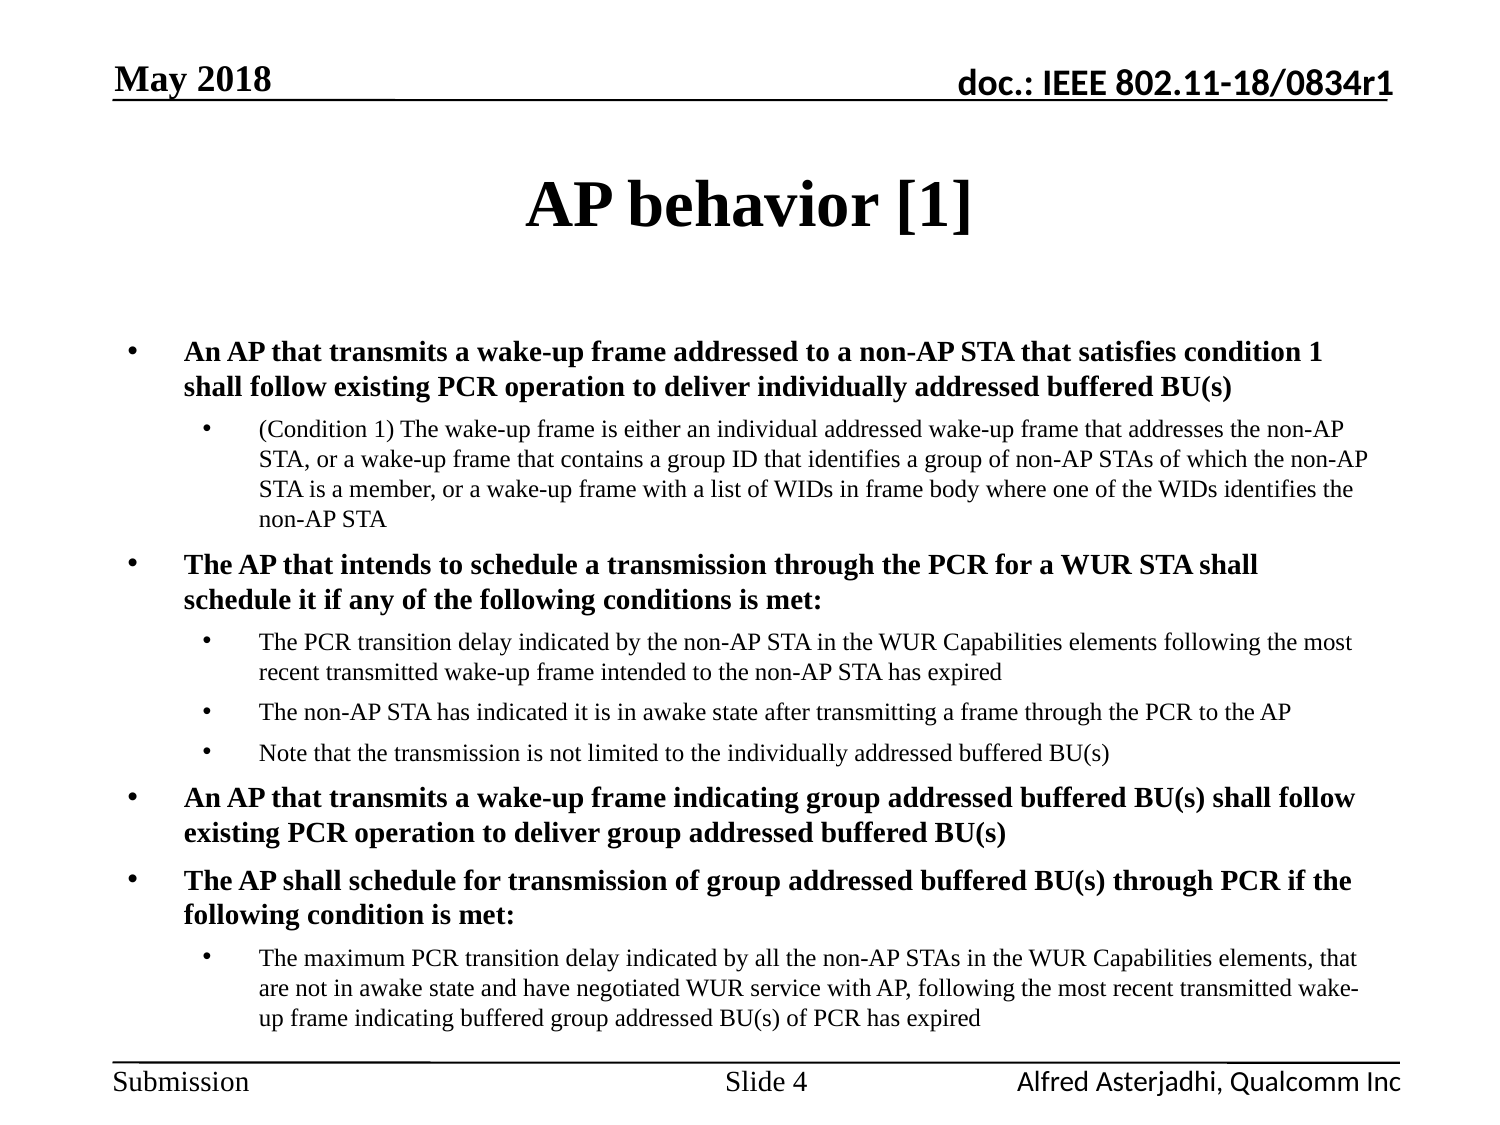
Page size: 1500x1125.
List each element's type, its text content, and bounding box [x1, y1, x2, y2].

title AP behavior [1] [112, 112, 1388, 288]
list An AP that transmits a wake-up frame addressed to a non-AP STA that satisfies condition 1 shall follow existing PCR operation to deliver individually addressed buffered BU(s) (Condition 1) The wake-up frame is either an individual addressed wake-up frame that addresses the non-AP STA, or a wake-up frame that contains a group ID that identifies a group of non-AP STAs of which the non-AP STA is a member, or a wake-up frame with a list of WIDs in frame body where one of the WIDs identifies the non-AP STA The AP that intends to schedule a transmission through the PCR for a WUR STA shall schedule it if any of the following conditions is met: The PCR transition delay indicated by the non-AP STA in the WUR Capabilities elements following the most recent transmitted wake-up frame intended to the non-AP STA has expired The non-AP STA has indicated it is in awake state after transmitting a frame through the PCR to the AP Note that the transmission is not limited to the individually addressed buffered BU(s) An AP that transmits a wake-up frame indicating group addressed buffered BU(s) shall follow existing PCR operation to deliver group addressed buffered BU(s) The AP shall schedule for transmission of group addressed buffered BU(s) through PCR if the following condition is met: The maximum PCR transition delay indicated by all the non-AP STAs in the WUR Capabilities elements, that are not in awake state and have negotiated WUR service with AP, following the most recent transmitted wake-up frame indicating buffered group addressed BU(s) of PCR has expired [112, 324, 1388, 1063]
footer Alfred Asterjadhi, Qualcomm Inc [878, 1061, 1402, 1093]
slide_number Slide 4 [712, 1061, 821, 1123]
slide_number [114, 54, 423, 100]
